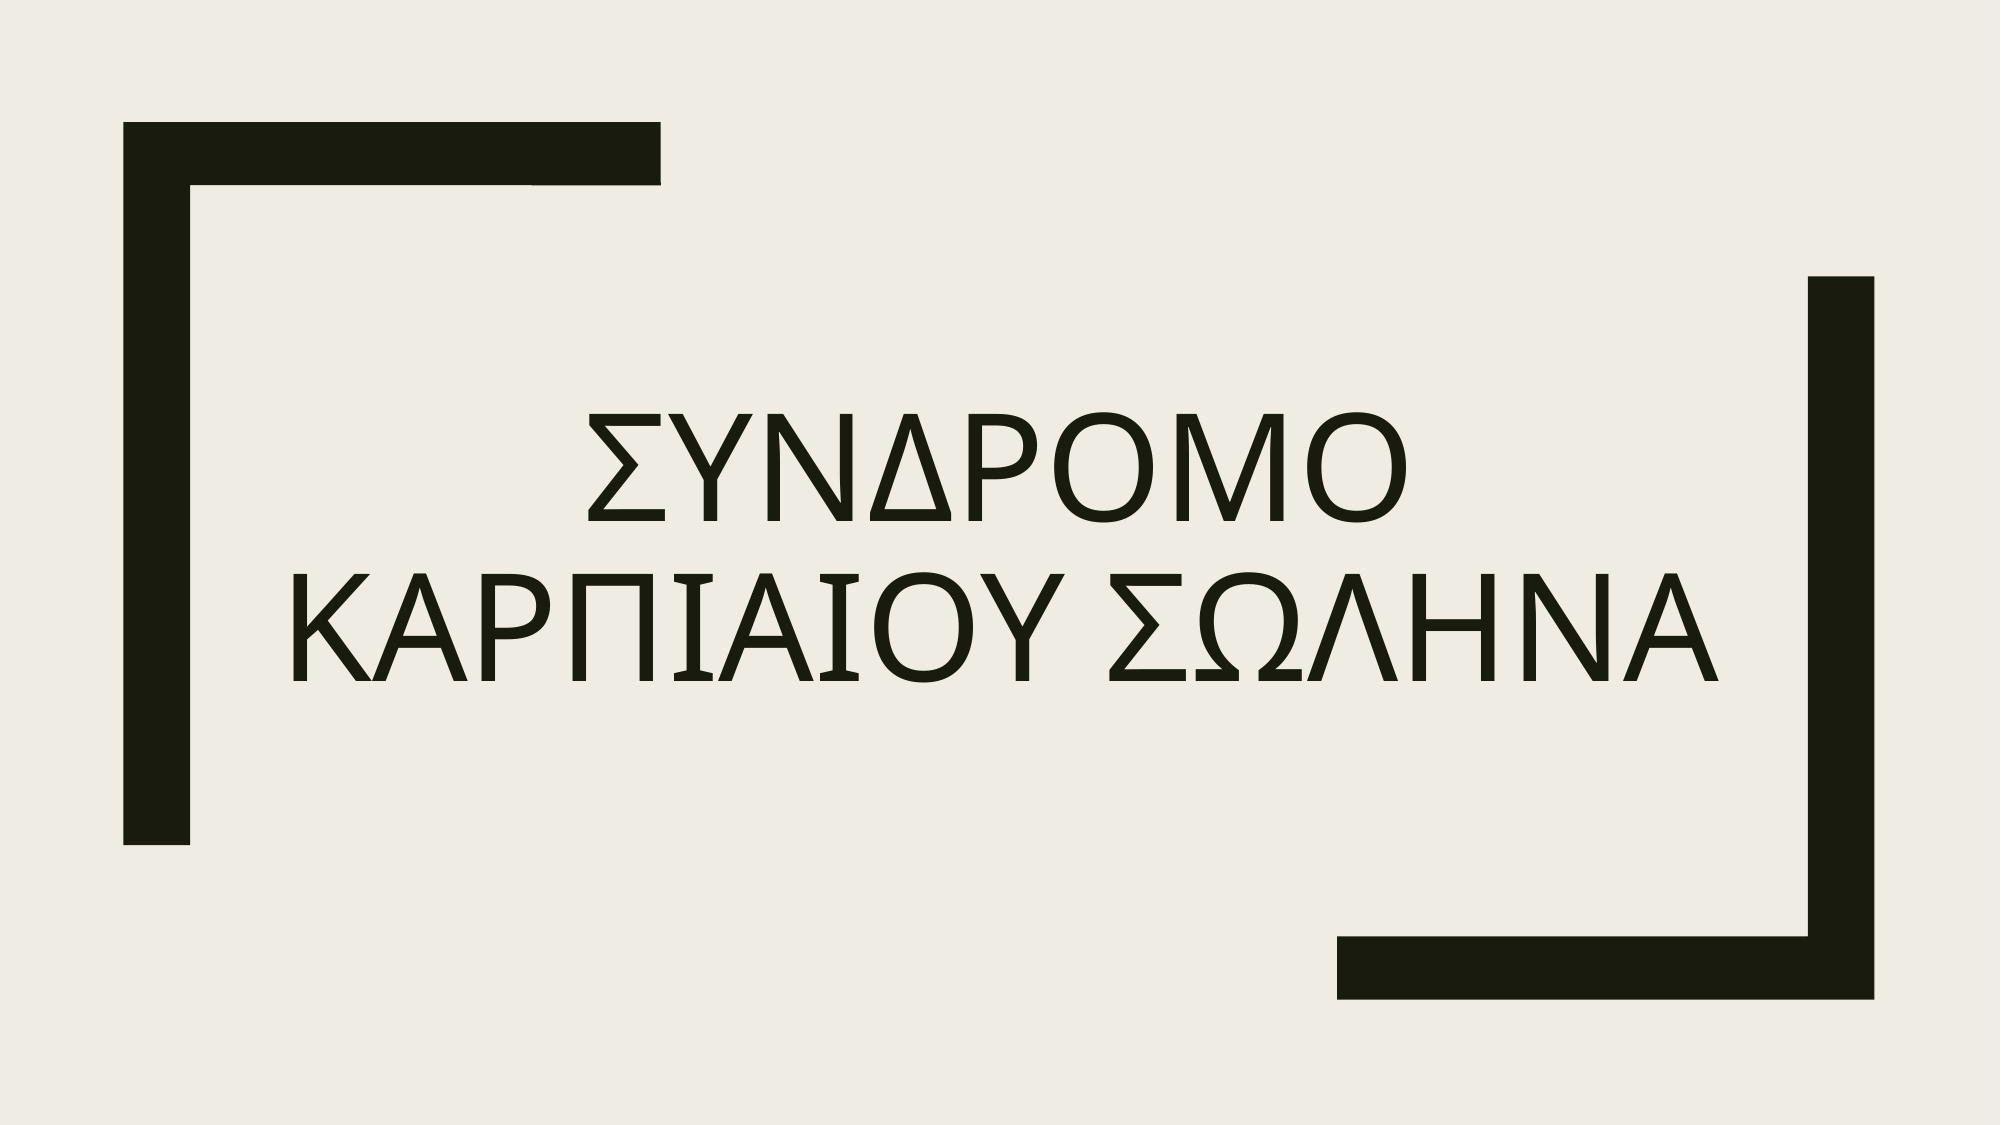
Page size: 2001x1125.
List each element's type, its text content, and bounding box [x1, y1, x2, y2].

title Συνδρομο καρπιαιου σωληνα [245, 425, 1755, 721]
